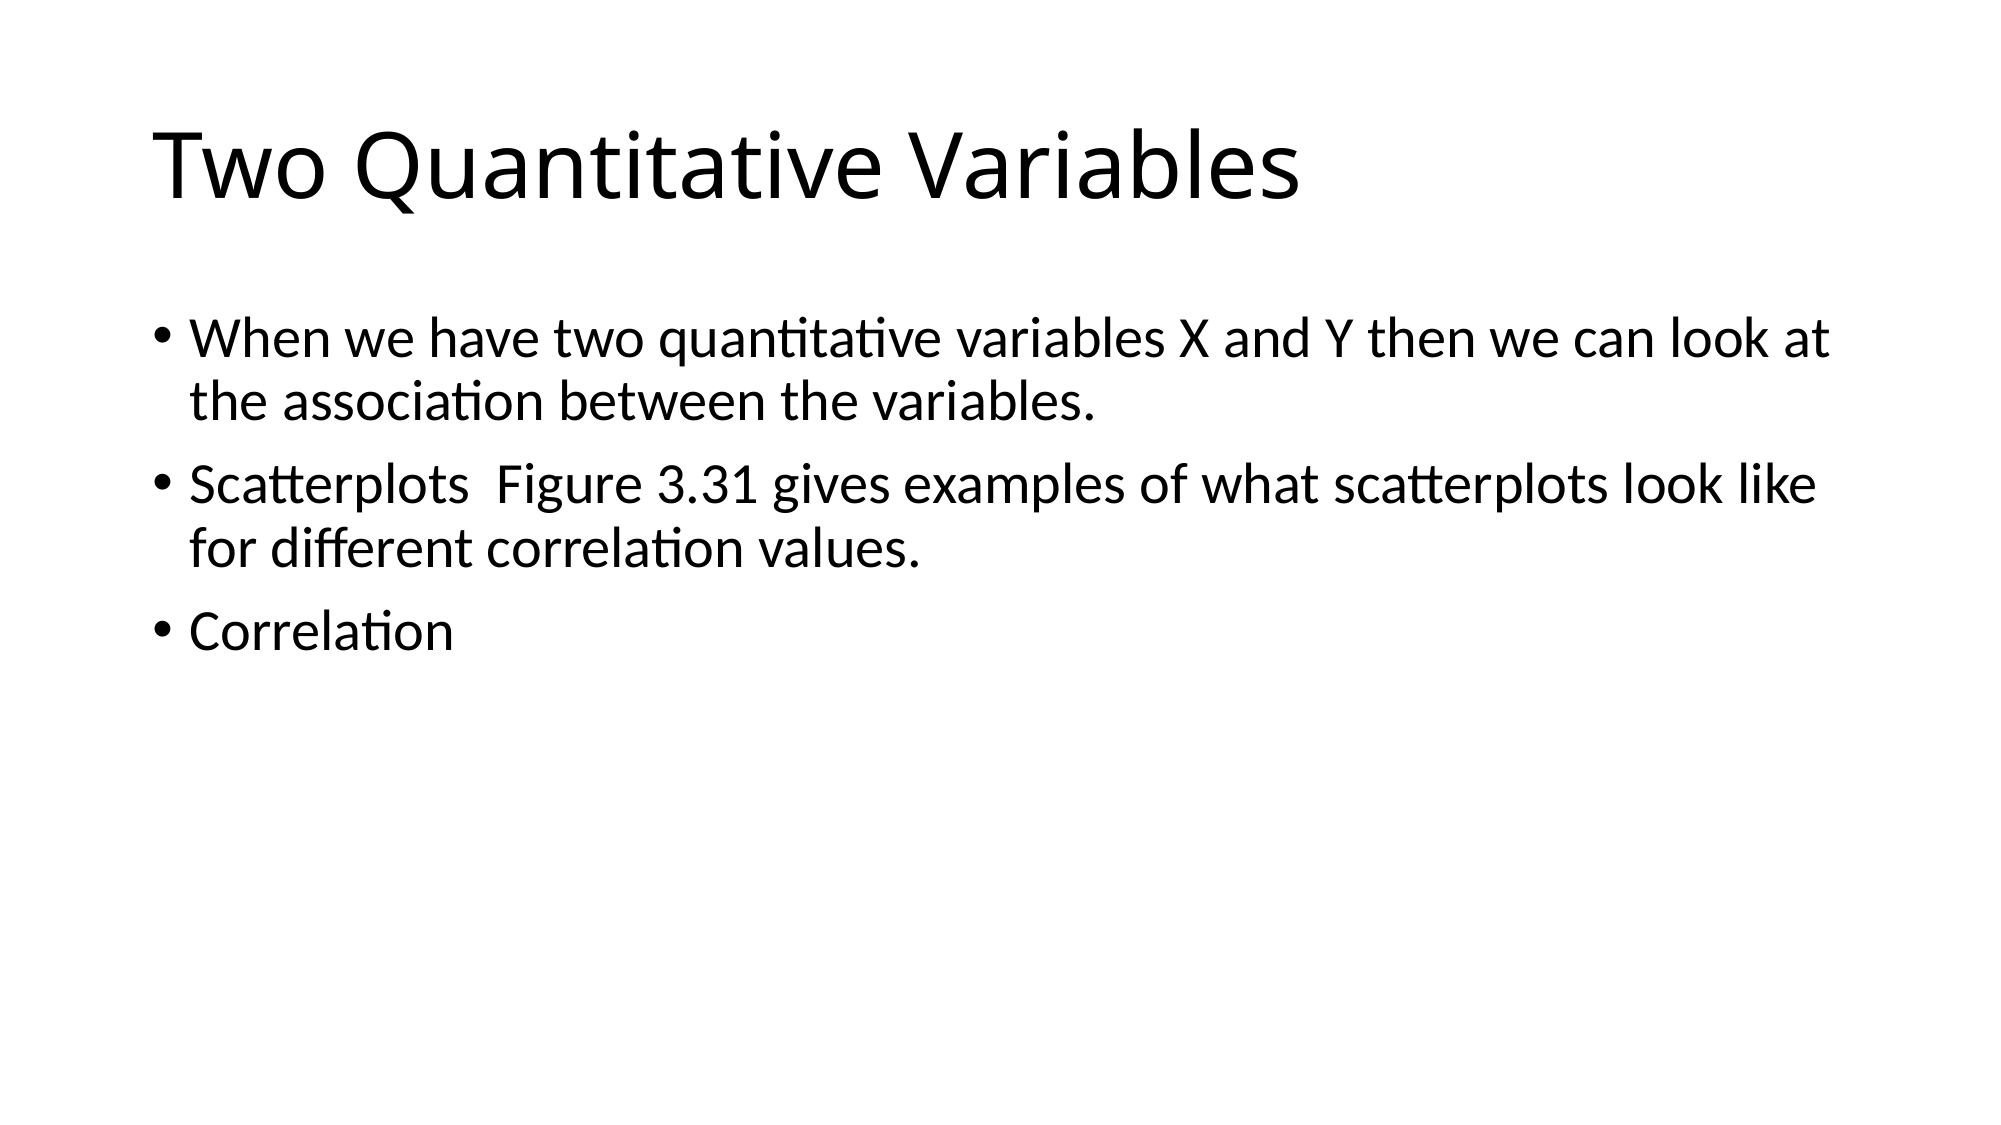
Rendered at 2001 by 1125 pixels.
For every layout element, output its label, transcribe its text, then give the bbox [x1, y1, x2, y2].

title Two Quantitative Variables [137, 59, 1863, 278]
